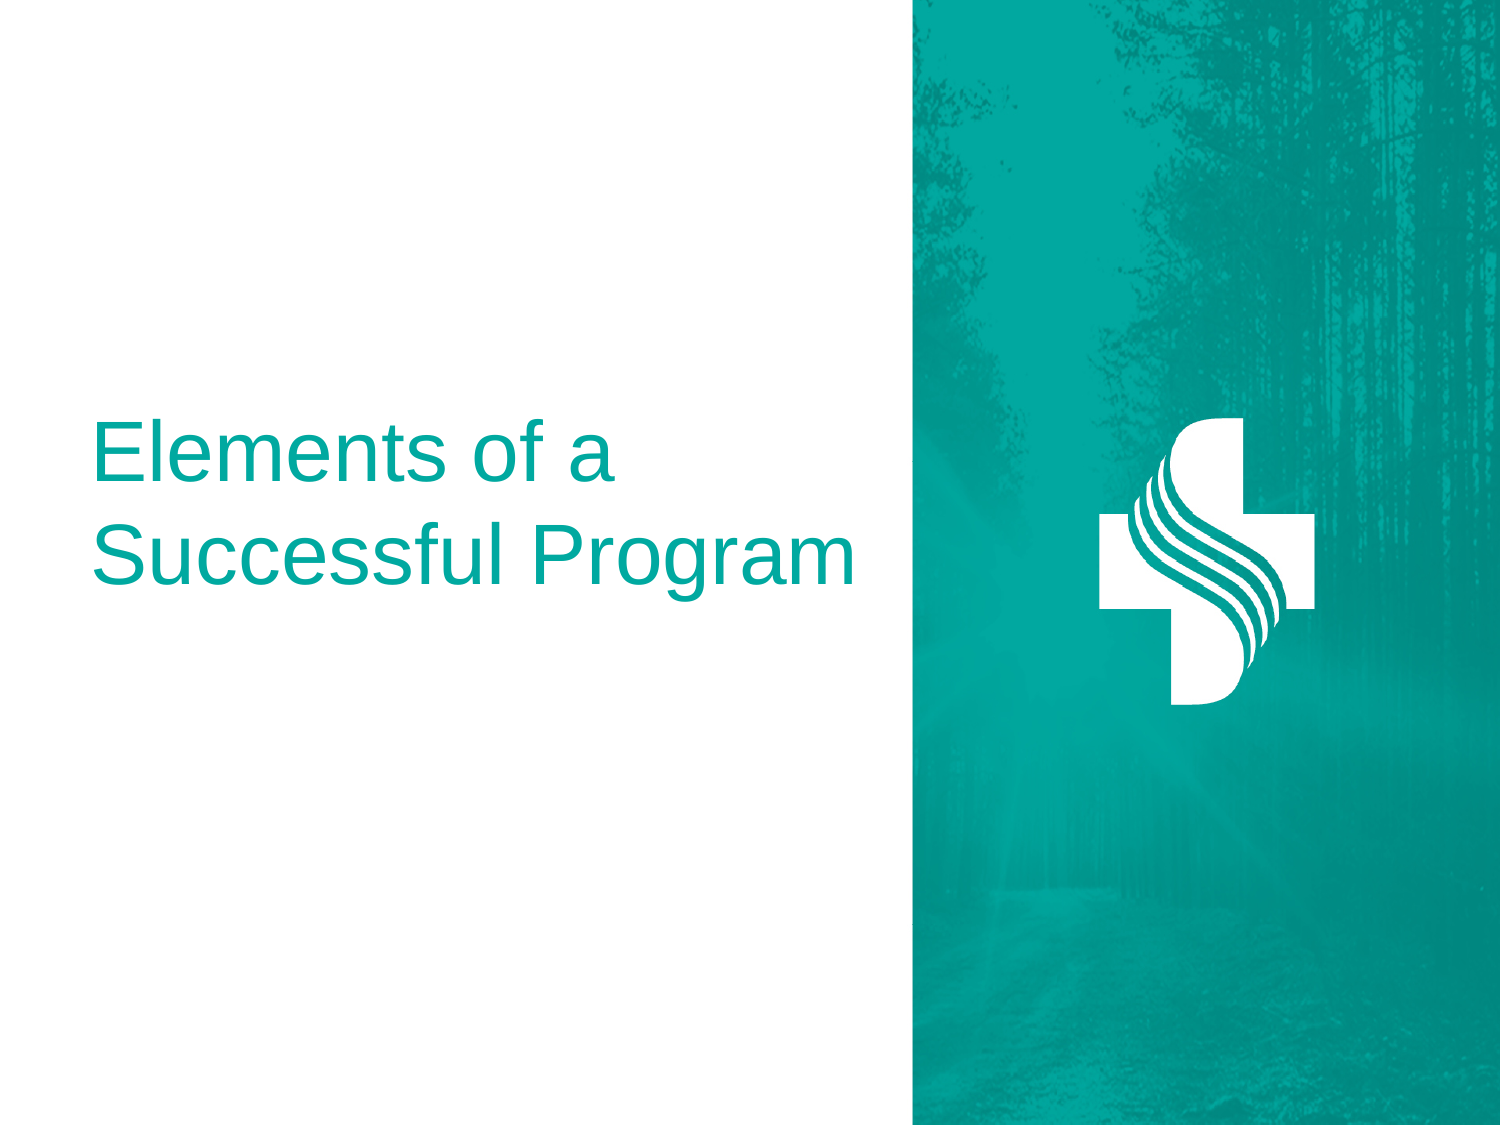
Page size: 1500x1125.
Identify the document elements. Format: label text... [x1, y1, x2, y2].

picture [0, 0, 1500, 1125]
title Elements of a Successful Program [90, 207, 883, 602]
